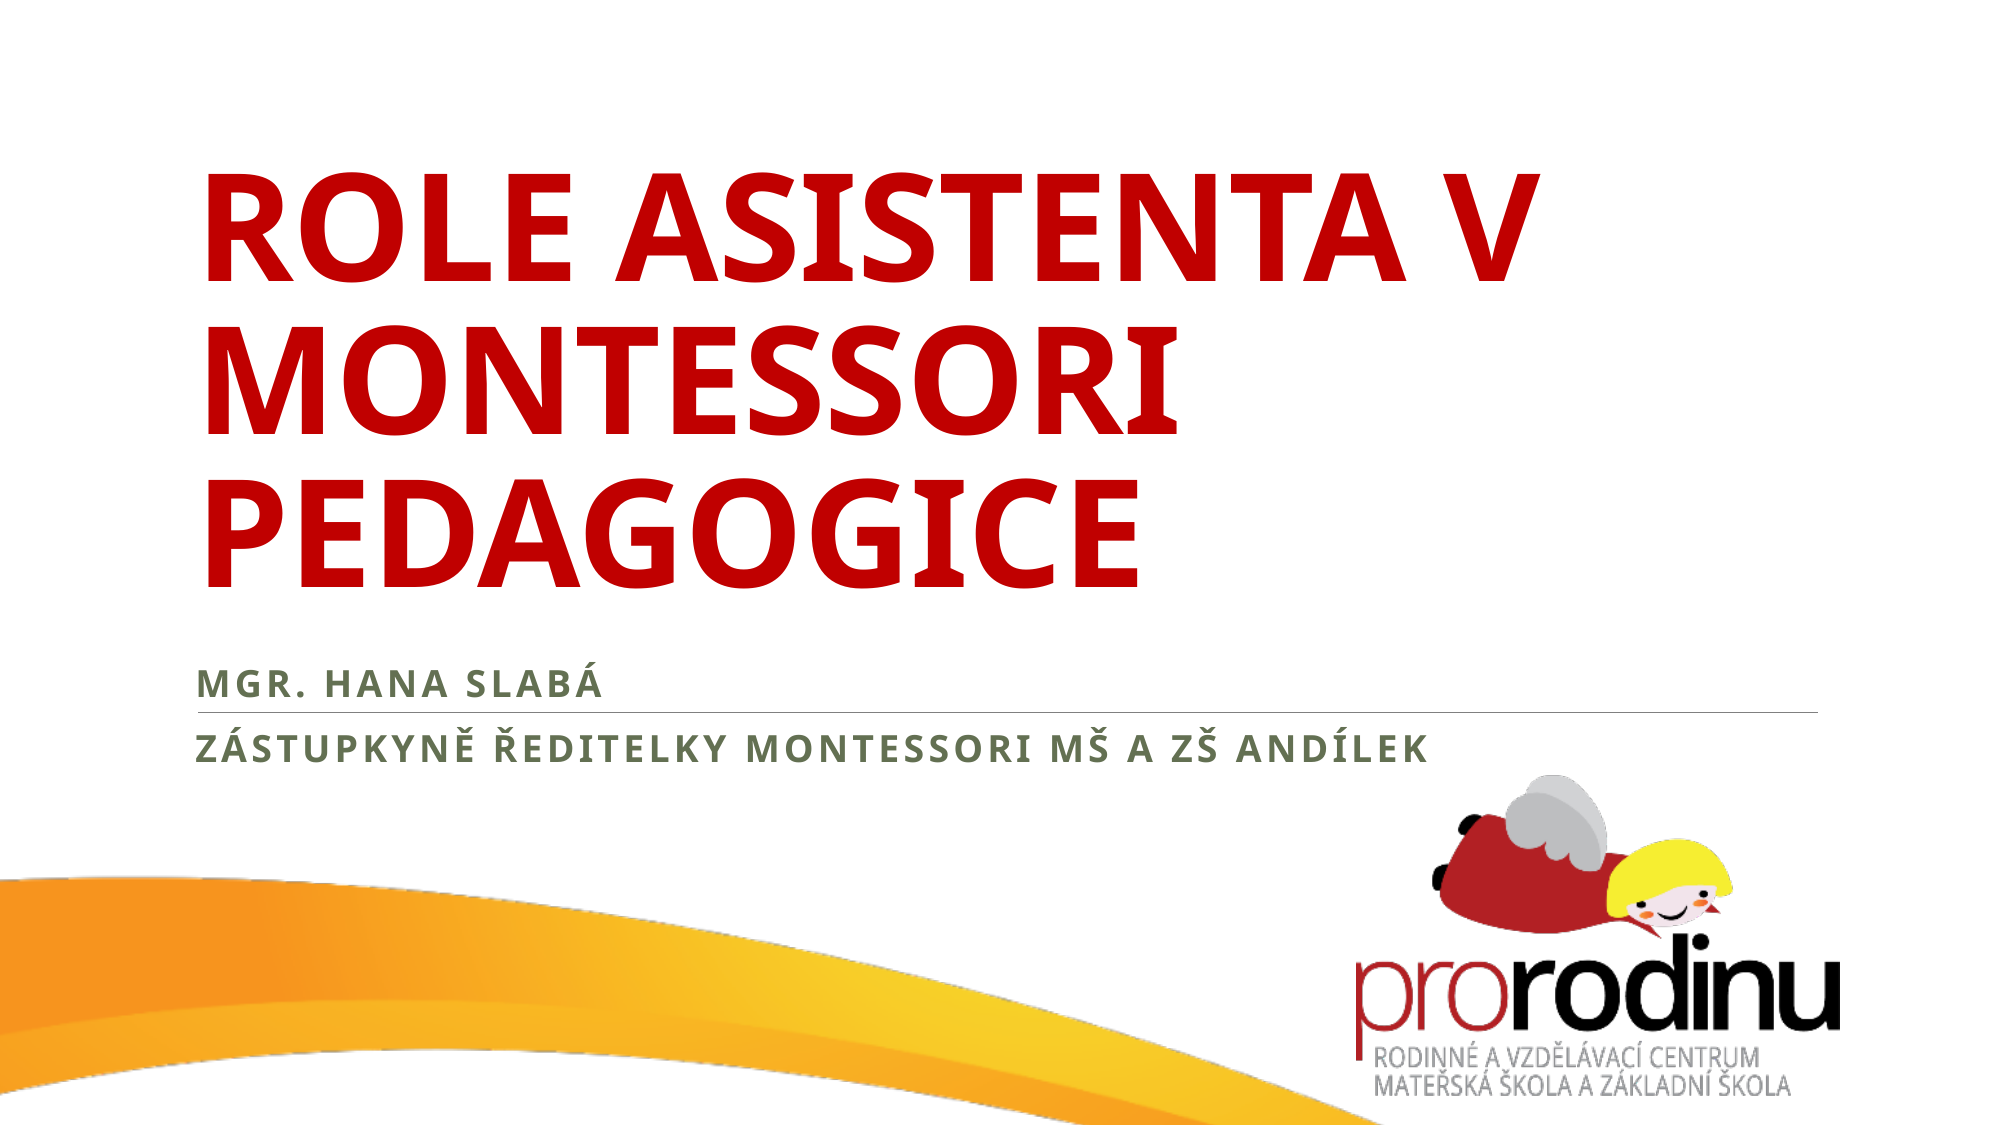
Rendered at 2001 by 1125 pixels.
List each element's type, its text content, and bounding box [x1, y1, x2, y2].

subtitle Mgr. Hana Slabá Zástupkyně ředitelky Montessori MŠ a ZŠ Andílek [180, 657, 1831, 919]
title Role asistenta v Montessori pedagogice [180, 99, 1830, 626]
picture [0, 774, 1916, 1125]
